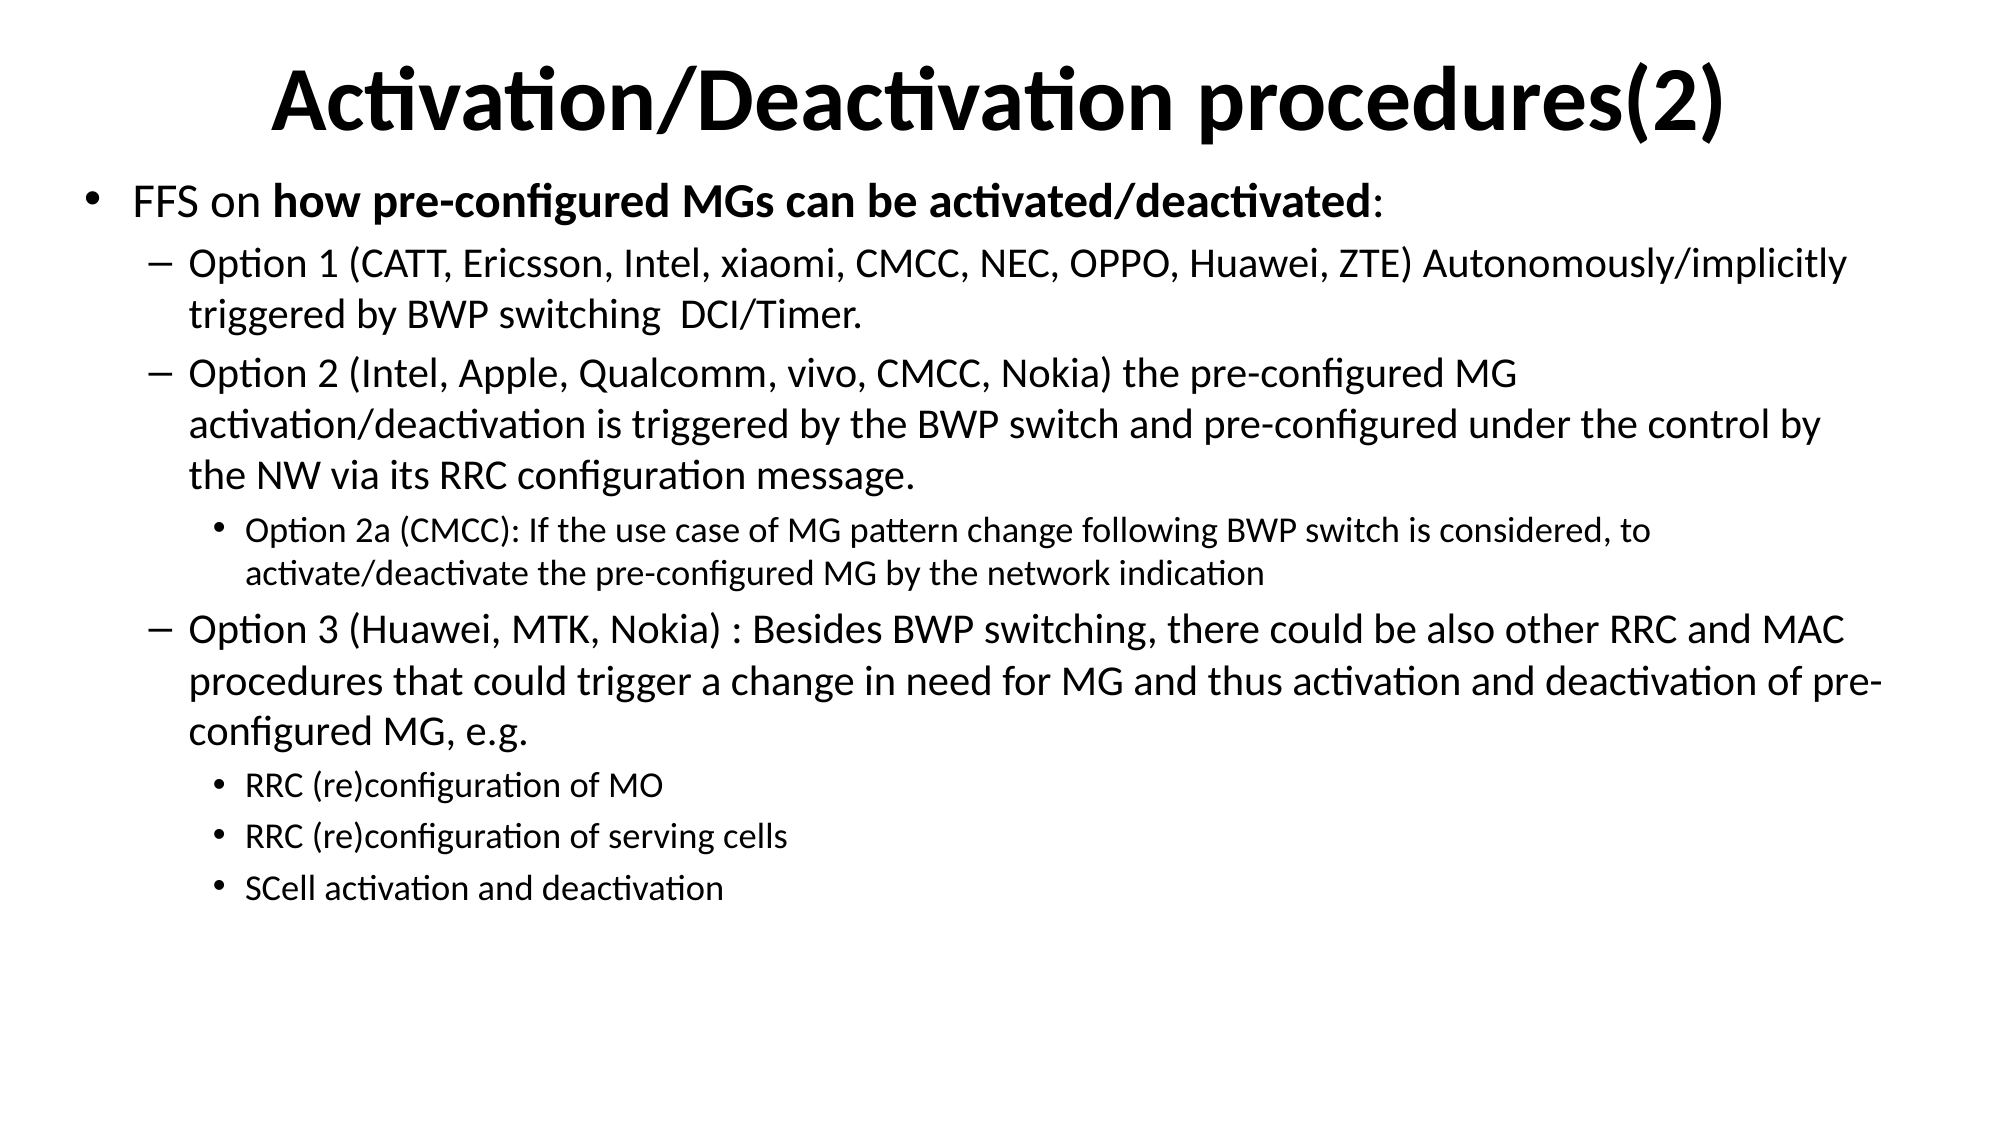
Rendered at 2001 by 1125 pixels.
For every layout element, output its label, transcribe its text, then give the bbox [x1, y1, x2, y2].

title Activation/Deactivation procedures(2) [99, 0, 1900, 160]
list FFS on how pre-configured MGs can be activated/deactivated: Option 1 (CATT, Ericsson, Intel, xiaomi, CMCC, NEC, OPPO, Huawei, ZTE) Autonomously/implicitly triggered by BWP switching DCI/Timer. Option 2 (Intel, Apple, Qualcomm, vivo, CMCC, Nokia) the pre-configured MG activation/deactivation is triggered by the BWP switch and pre-configured under the control by the NW via its RRC configuration message. Option 2a (CMCC): If the use case of MG pattern change following BWP switch is considered, to activate/deactivate the pre-configured MG by the network indication Option 3 (Huawei, MTK, Nokia) : Besides BWP switching, there could be also other RRC and MAC procedures that could trigger a change in need for MG and thus activation and deactivation of pre-configured MG, e.g. RRC (re)configuration of MO RRC (re)configuration of serving cells SCell activation and deactivation [69, 160, 1900, 1125]
